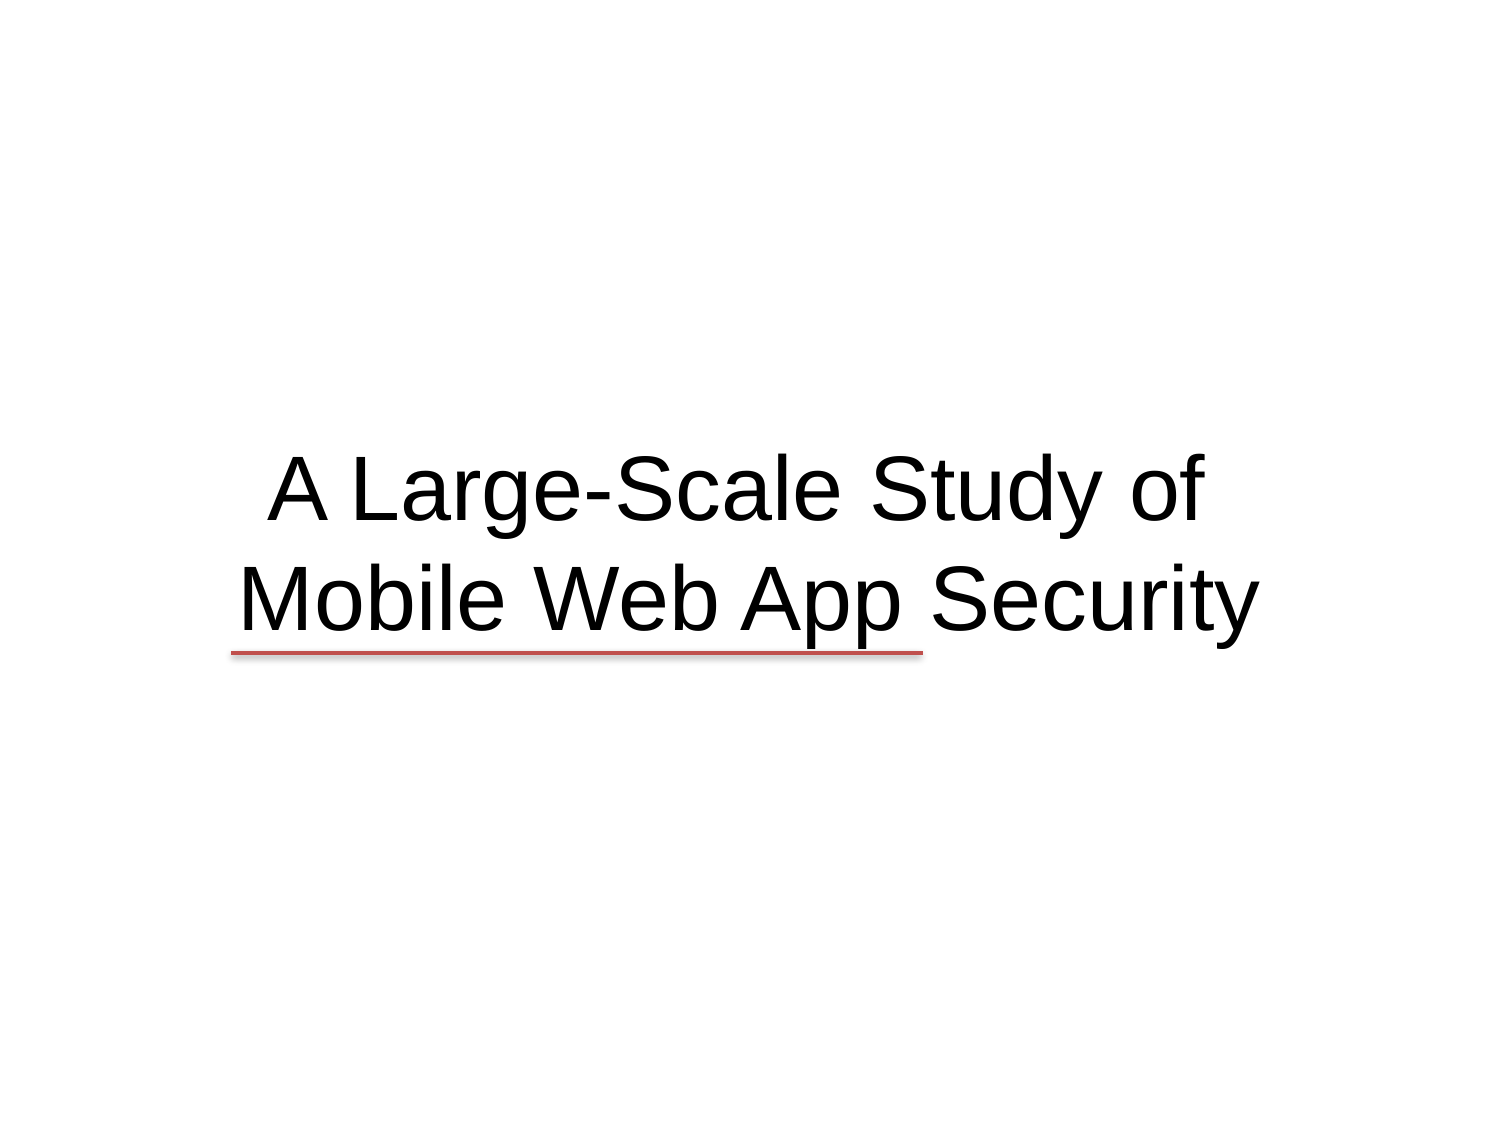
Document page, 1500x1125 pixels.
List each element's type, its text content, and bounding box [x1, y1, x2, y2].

text_box A Large-Scale Study of Mobile Web App Security [112, 418, 1388, 660]
